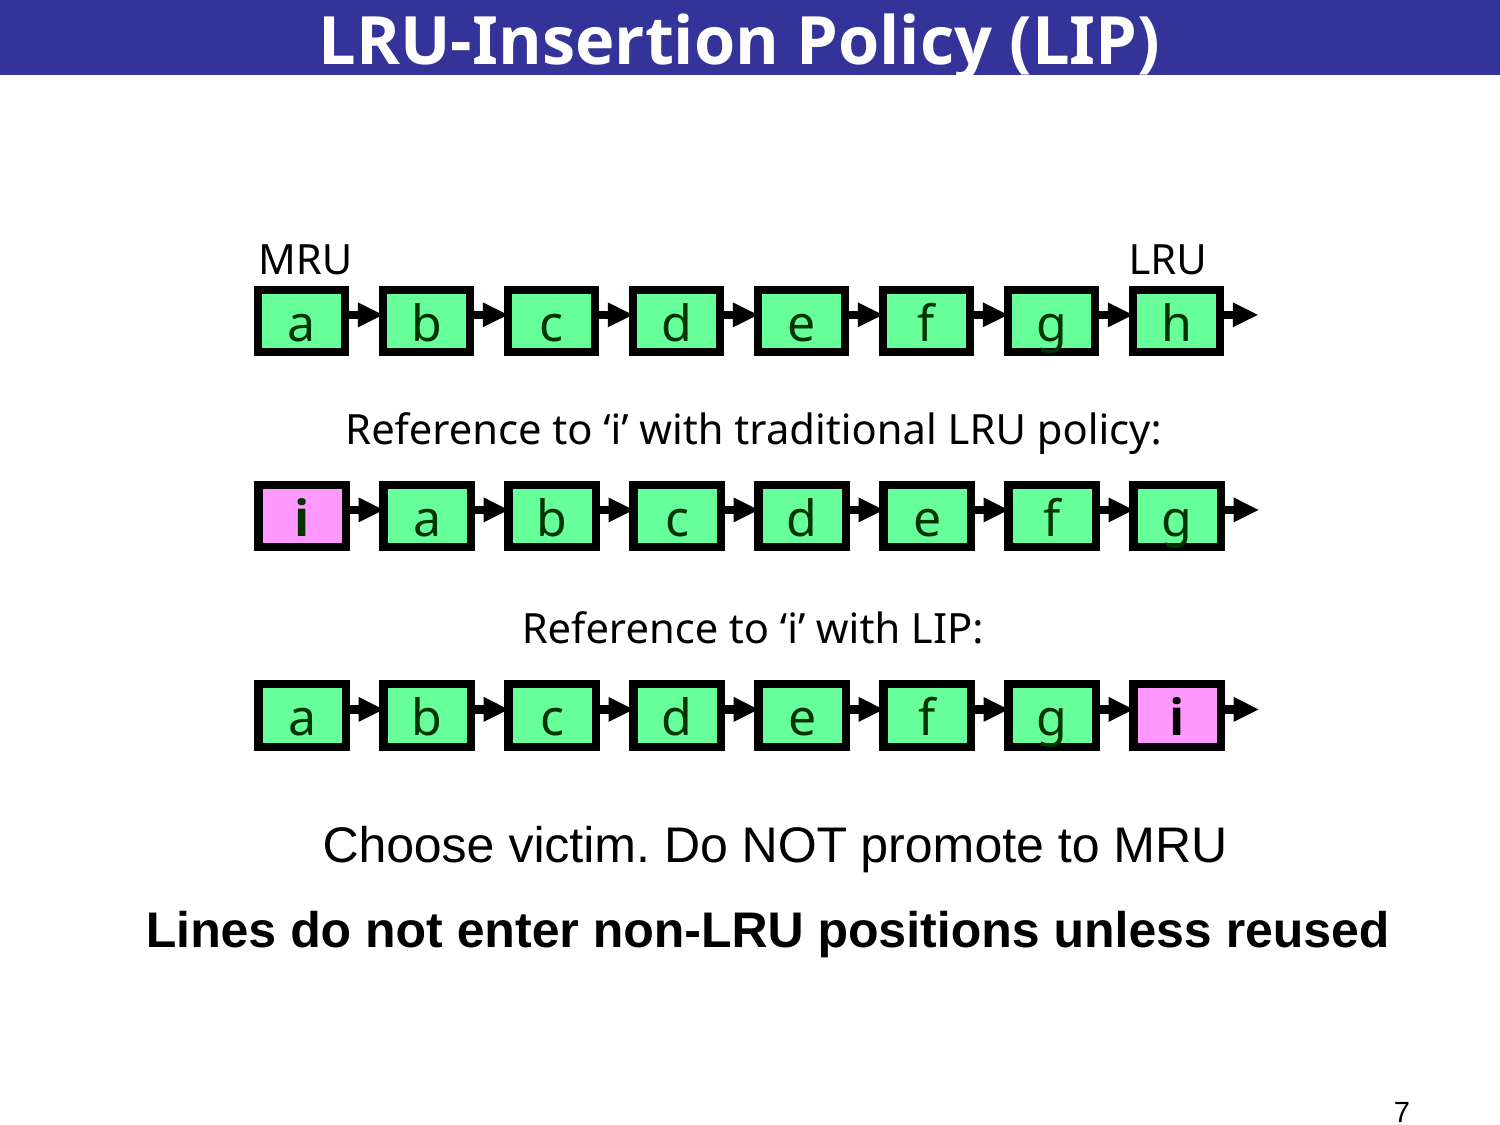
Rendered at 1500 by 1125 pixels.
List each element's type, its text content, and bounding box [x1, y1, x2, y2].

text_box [258, 594, 1259, 748]
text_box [242, 224, 1258, 353]
title LRU-Insertion Policy (LIP) [0, 0, 1500, 75]
text_box Choose victim. Do NOT promote to MRU Lines do not enter non-LRU positions unless reused [107, 805, 1443, 966]
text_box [258, 394, 1259, 548]
slide_number 7 [1074, 1085, 1425, 1125]
